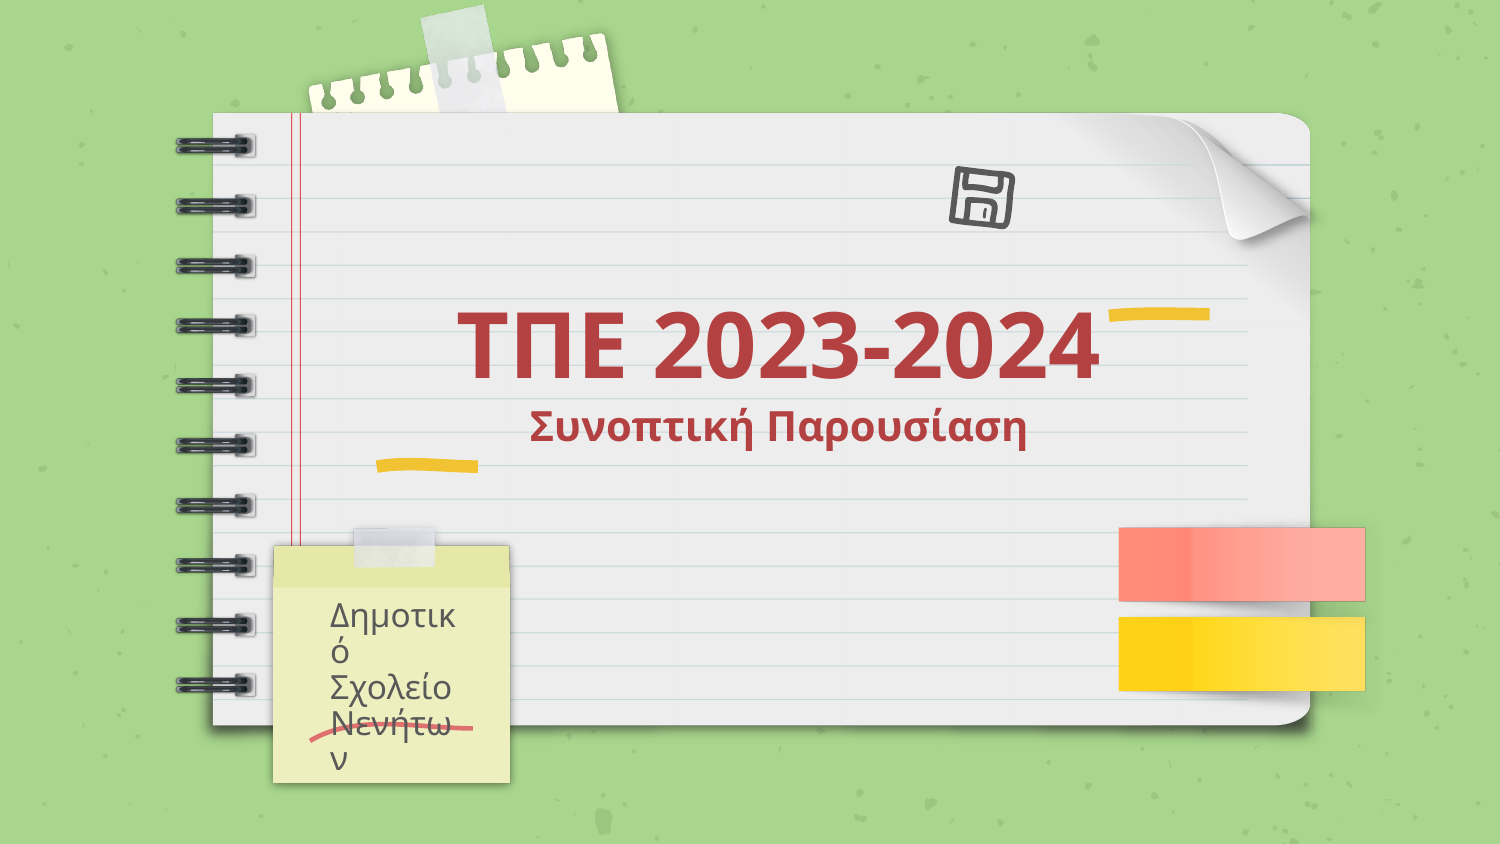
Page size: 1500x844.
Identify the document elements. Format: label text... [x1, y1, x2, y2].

picture [171, 0, 1407, 795]
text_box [951, 168, 1014, 228]
subtitle Δημοτικό Σχολείο Νενήτων [315, 583, 478, 753]
text_box Συνοπτική Παρουσίαση [309, 379, 1249, 465]
title ΤΠΕ 2023-2024 [310, 223, 1249, 379]
